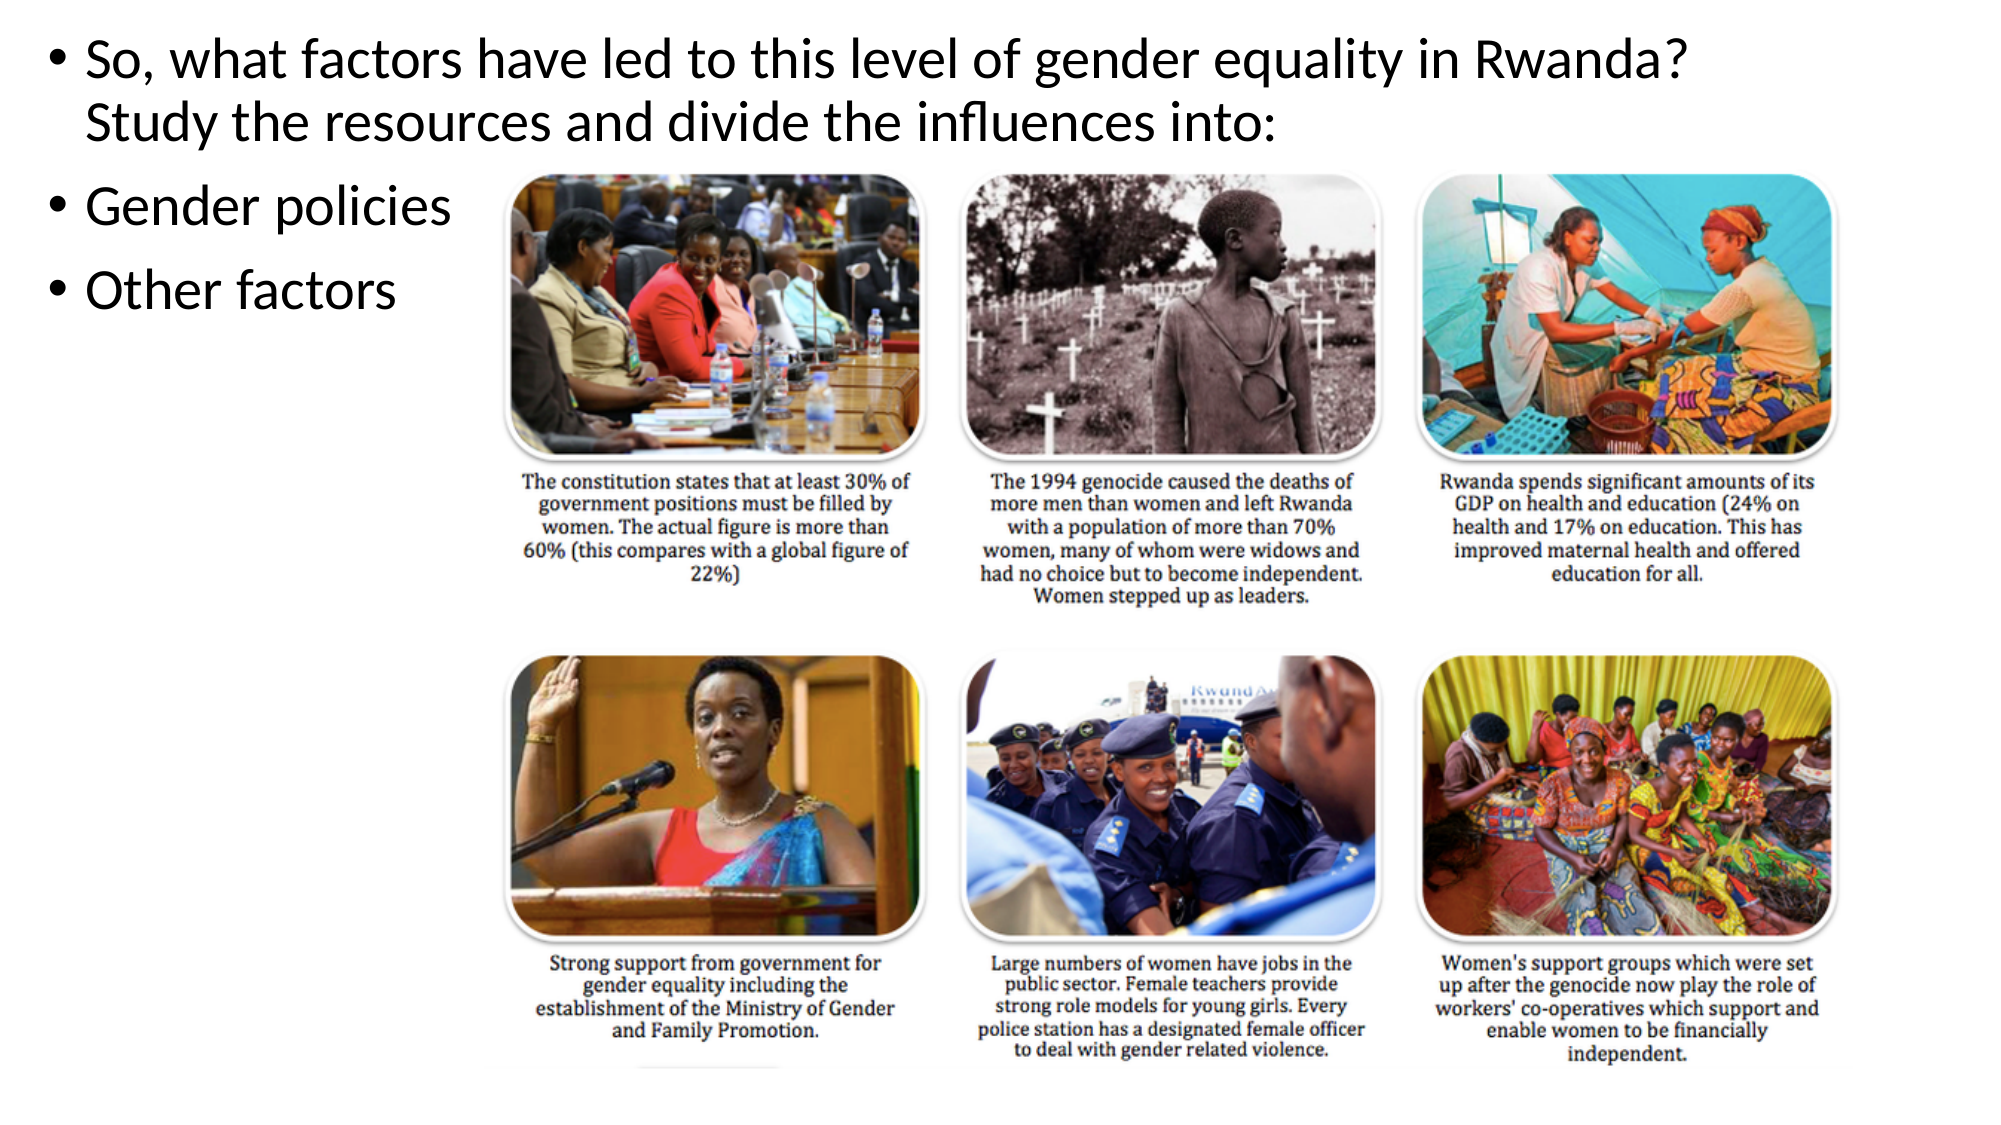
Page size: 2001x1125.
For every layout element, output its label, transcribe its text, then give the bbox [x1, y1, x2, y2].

picture [469, 152, 1858, 1095]
list So, what factors have led to this level of gender equality in Rwanda? Study the resources and divide the influences into: Gender policies Other factors [32, 20, 1953, 400]
